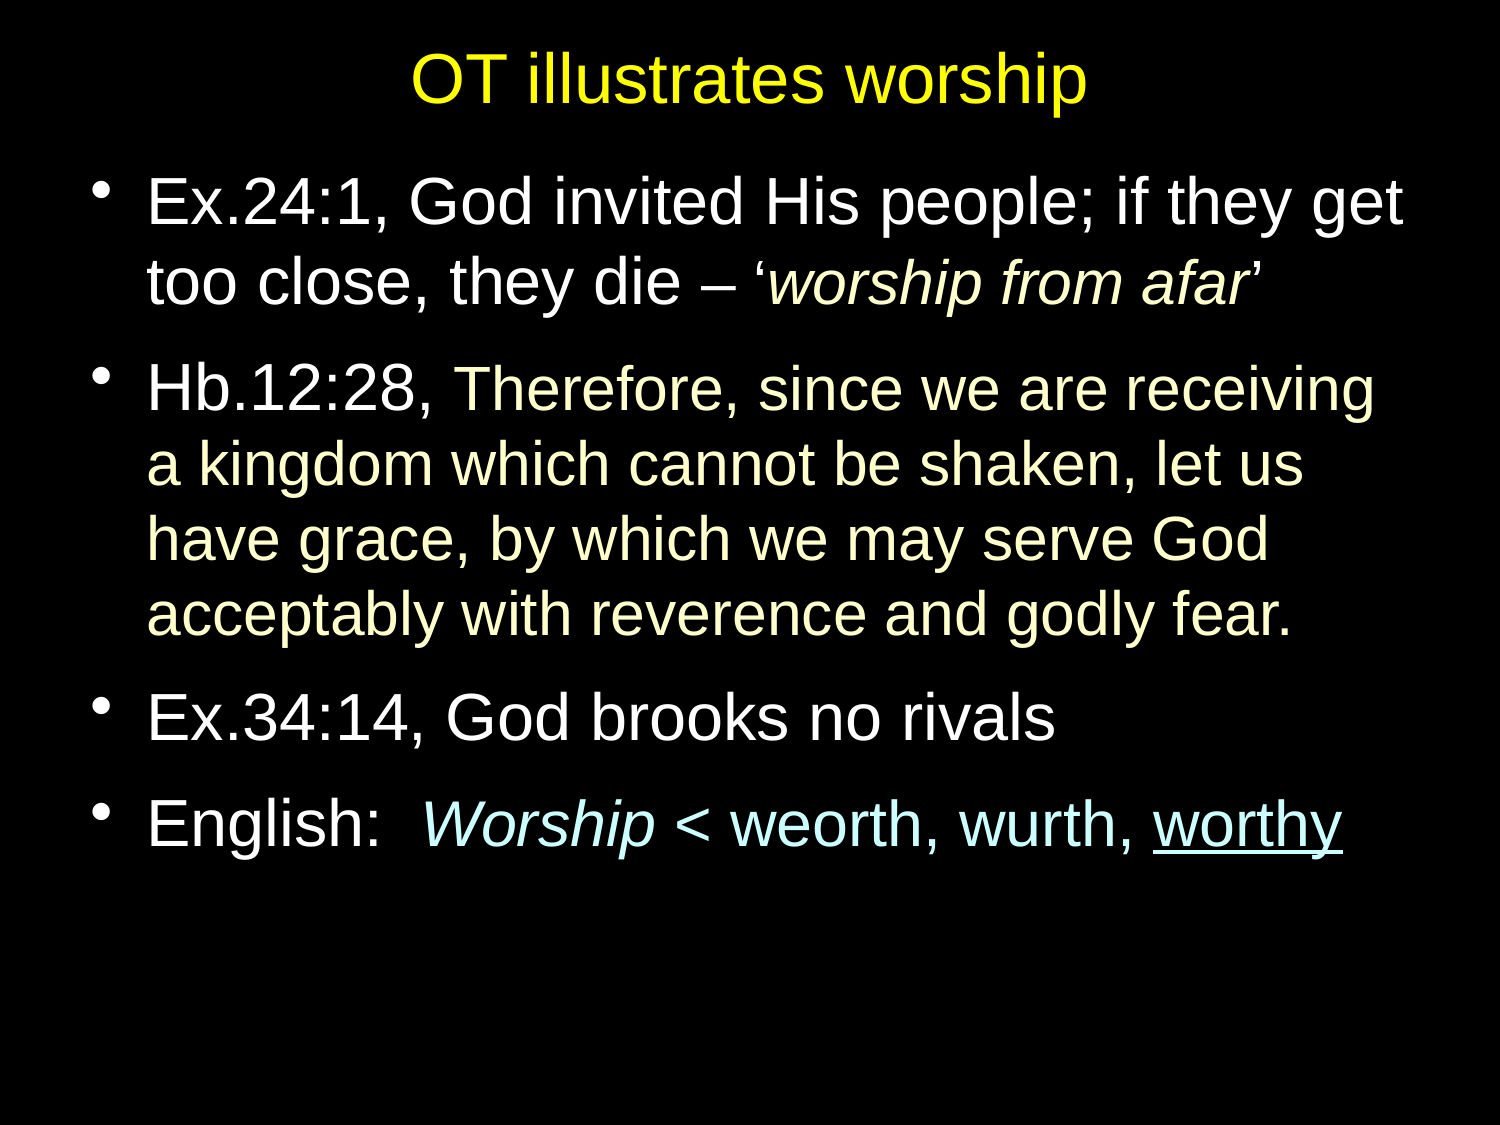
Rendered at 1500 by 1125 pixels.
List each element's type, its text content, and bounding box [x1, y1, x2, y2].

title OT illustrates worship [75, 0, 1425, 149]
list Ex.24:1, God invited His people; if they get too close, they die – ‘worship from afar’ Hb.12:28, Therefore, since we are receiving a kingdom which cannot be shaken, let us have grace, by which we may serve God acceptably with reverence and godly fear. Ex.34:14, God brooks no rivals English: Worship < weorth, wurth, worthy [75, 149, 1425, 1075]
